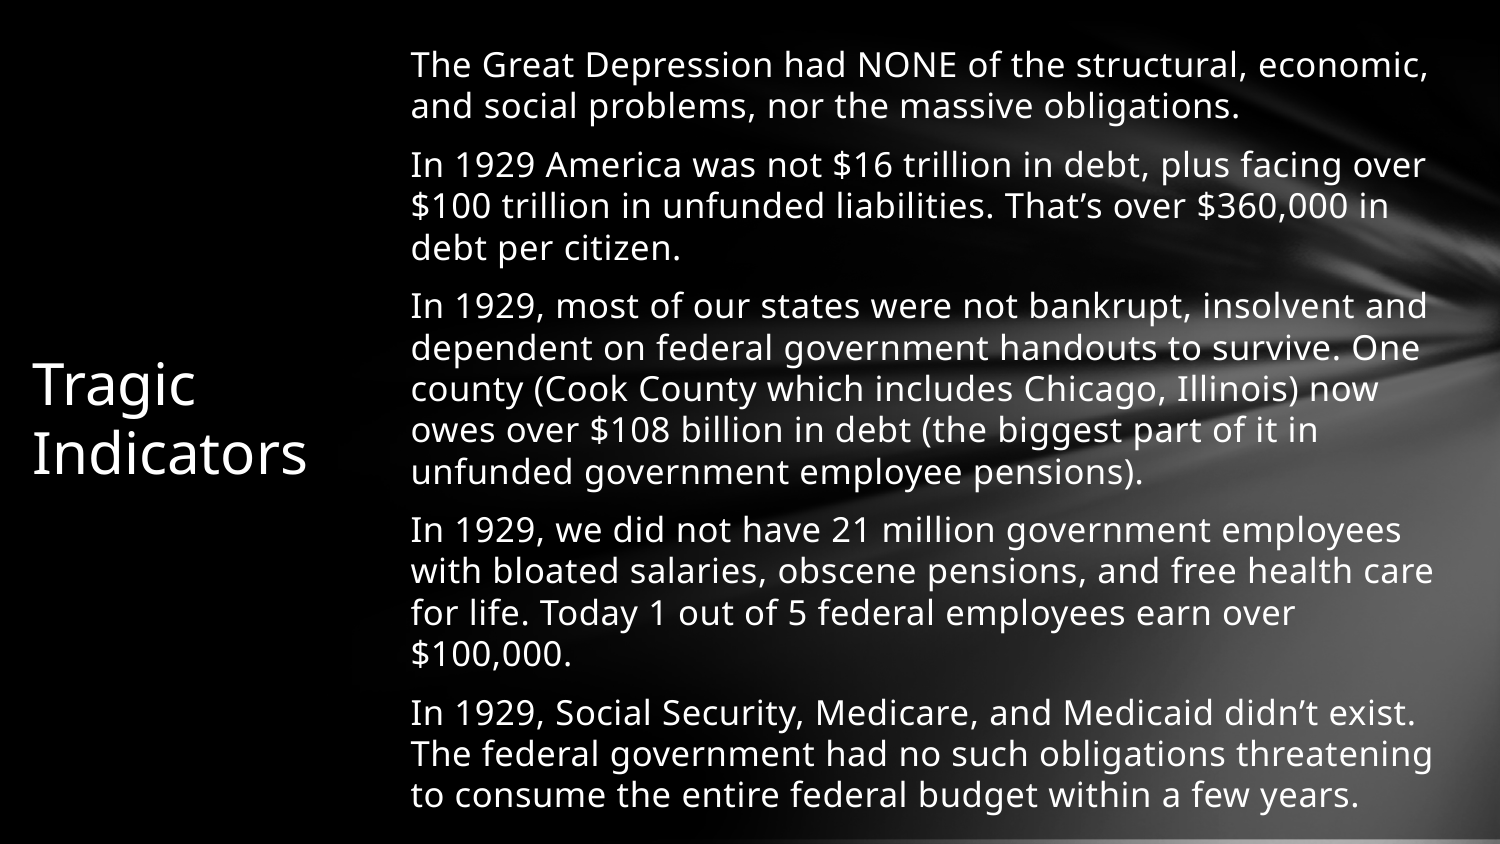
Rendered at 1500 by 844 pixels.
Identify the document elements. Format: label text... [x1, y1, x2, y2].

list The Great Depression had NONE of the structural, economic, and social problems, nor the massive obligations. In 1929 America was not $16 trillion in debt, plus facing over $100 trillion in unfunded liabilities. That’s over $360,000 in debt per citizen. In 1929, most of our states were not bankrupt, insolvent and dependent on federal government handouts to survive. One county (Cook County which includes Chicago, Illinois) now owes over $108 billion in debt (the biggest part of it in unfunded government employee pensions). In 1929, we did not have 21 million government employees with bloated salaries, obscene pensions, and free health care for life. Today 1 out of 5 federal employees earn over $100,000. In 1929, Social Security, Medicare, and Medicaid didn’t exist. The federal government had no such obligations threatening to consume the entire federal budget within a few years. [395, 32, 1479, 826]
title Tragic Indicators [17, 339, 396, 824]
